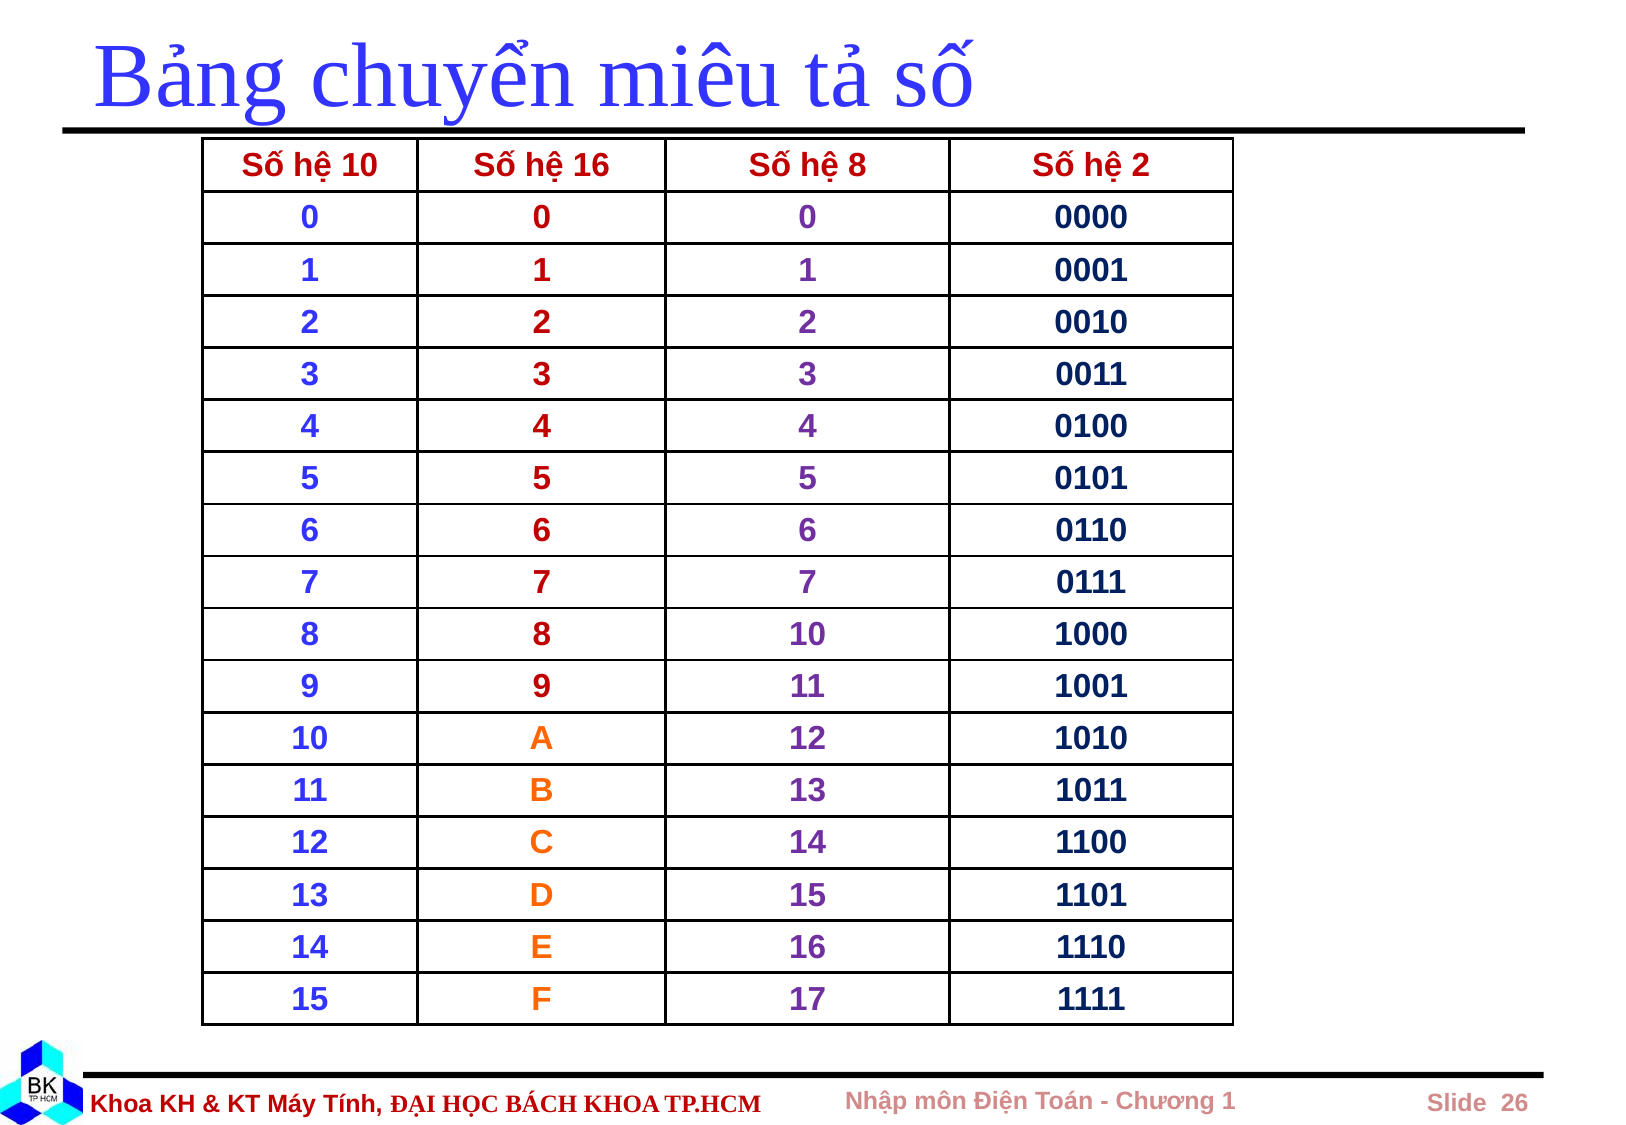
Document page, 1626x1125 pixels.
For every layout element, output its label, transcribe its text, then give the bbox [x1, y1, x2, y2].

picture [0, 1040, 83, 1125]
table_cell 0 [667, 193, 948, 242]
table_cell 3 [419, 349, 664, 398]
table_cell 0100 [951, 401, 1232, 450]
table_cell 1001 [951, 661, 1232, 711]
table_cell 11 [667, 661, 948, 711]
table_cell D [419, 870, 664, 919]
table_cell 7 [667, 557, 948, 607]
table_cell 1110 [951, 922, 1232, 971]
table_cell 6 [667, 505, 948, 555]
table_cell 13 [204, 870, 416, 919]
table_cell 9 [204, 661, 416, 711]
table_cell 12 [667, 714, 948, 763]
table_cell 1 [204, 245, 416, 294]
table_cell 6 [419, 505, 664, 555]
table_cell 16 [667, 922, 948, 971]
table_cell A [419, 714, 664, 763]
slide_number Slide 26 [1333, 1078, 1544, 1125]
table_cell 1101 [951, 870, 1232, 919]
table_cell 6 [204, 505, 416, 555]
table_cell 14 [204, 922, 416, 971]
table_cell 0110 [951, 505, 1232, 555]
table_cell 11 [204, 766, 416, 815]
table_cell 15 [667, 870, 948, 919]
table_cell 2 [667, 297, 948, 346]
table_cell 0001 [951, 245, 1232, 294]
table_cell 0111 [951, 557, 1232, 607]
table_cell 8 [204, 609, 416, 659]
table_cell 3 [204, 349, 416, 398]
table_cell 5 [204, 453, 416, 503]
table_cell 1100 [951, 818, 1232, 867]
table_cell F [419, 974, 664, 1023]
table_cell 1 [419, 245, 664, 294]
table_cell 7 [419, 557, 664, 607]
table_cell B [419, 766, 664, 815]
table_cell 0 [204, 193, 416, 242]
table_cell 0101 [951, 453, 1232, 503]
footer Nhập môn Điện Toán - Chương 1 [783, 1074, 1298, 1125]
table_cell 2 [204, 297, 416, 346]
table_cell 1111 [951, 974, 1232, 1023]
table_cell 9 [419, 661, 664, 711]
table_cell 17 [667, 974, 948, 1023]
table_cell 0 [419, 193, 664, 242]
table_cell 1010 [951, 714, 1232, 763]
table_header Số hệ 10 [204, 140, 416, 190]
table_cell 4 [419, 401, 664, 450]
table_cell 3 [667, 349, 948, 398]
table_cell 7 [204, 557, 416, 607]
table_cell 12 [204, 818, 416, 867]
table_cell 0011 [951, 349, 1232, 398]
table_cell 2 [419, 297, 664, 346]
table_header Số hệ 16 [419, 140, 664, 190]
table_cell 4 [667, 401, 948, 450]
table_header Số hệ 8 [667, 140, 948, 190]
table_cell 8 [419, 609, 664, 659]
table_cell 0000 [951, 193, 1232, 242]
title Bảng chuyển miêu tả số [78, 0, 1534, 140]
table_cell 1011 [951, 766, 1232, 815]
table_cell 14 [667, 818, 948, 867]
table_cell 1000 [951, 609, 1232, 659]
table_cell 15 [204, 974, 416, 1023]
table_cell C [419, 818, 664, 867]
table_cell 0010 [951, 297, 1232, 346]
table_cell 4 [204, 401, 416, 450]
table_cell 10 [667, 609, 948, 659]
table_cell 5 [667, 453, 948, 503]
table_cell 13 [667, 766, 948, 815]
table_cell E [419, 922, 664, 971]
table_cell 1 [667, 245, 948, 294]
table_cell 10 [204, 714, 416, 763]
table_cell 5 [419, 453, 664, 503]
table_header Số hệ 2 [951, 140, 1232, 190]
